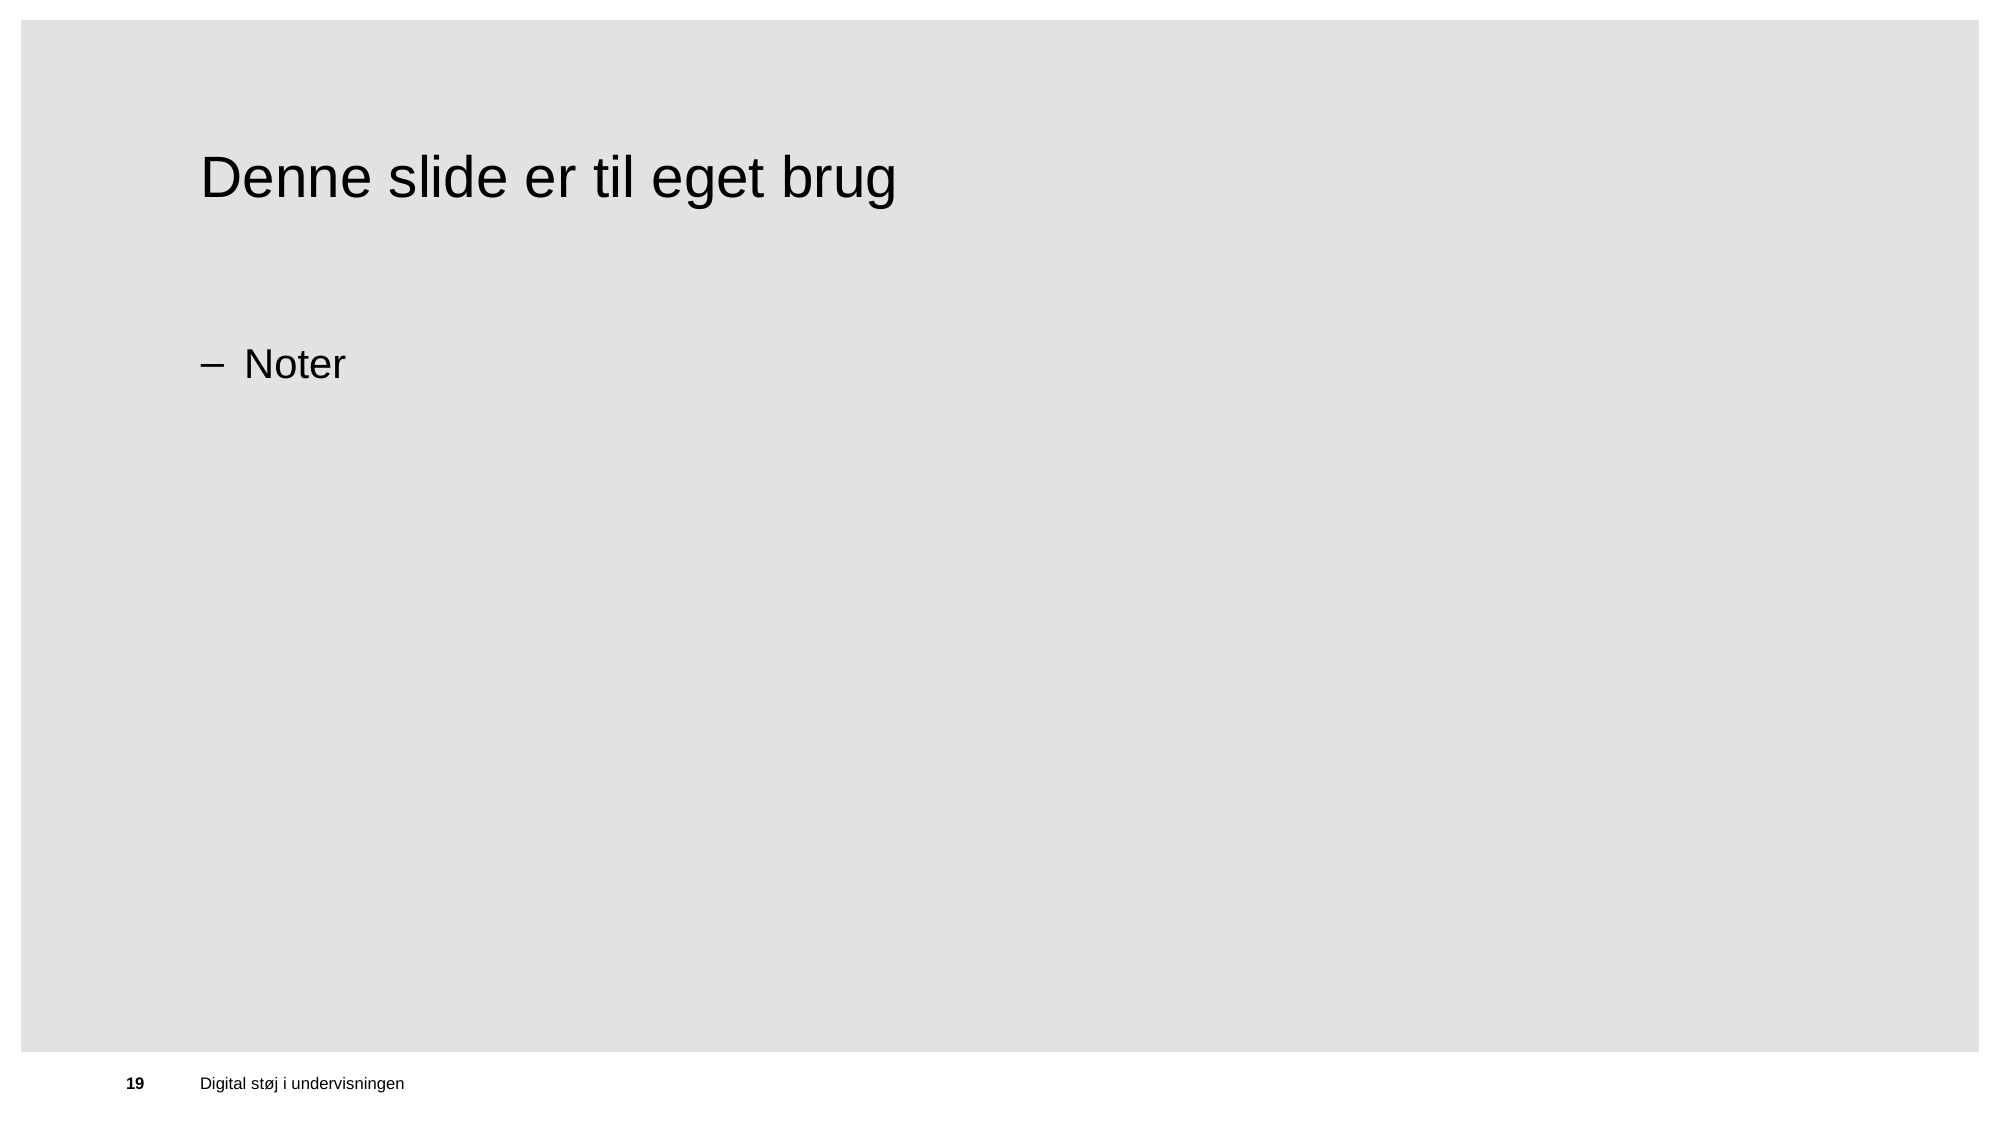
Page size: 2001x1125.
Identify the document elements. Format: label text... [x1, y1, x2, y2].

picture [21, 20, 1979, 1052]
title Denne slide er til eget brug [200, 138, 1902, 287]
slide_number 19 [125, 1071, 200, 1094]
list Noter [200, 336, 1901, 1022]
footer Digital støj i undervisningen [200, 1071, 1382, 1094]
